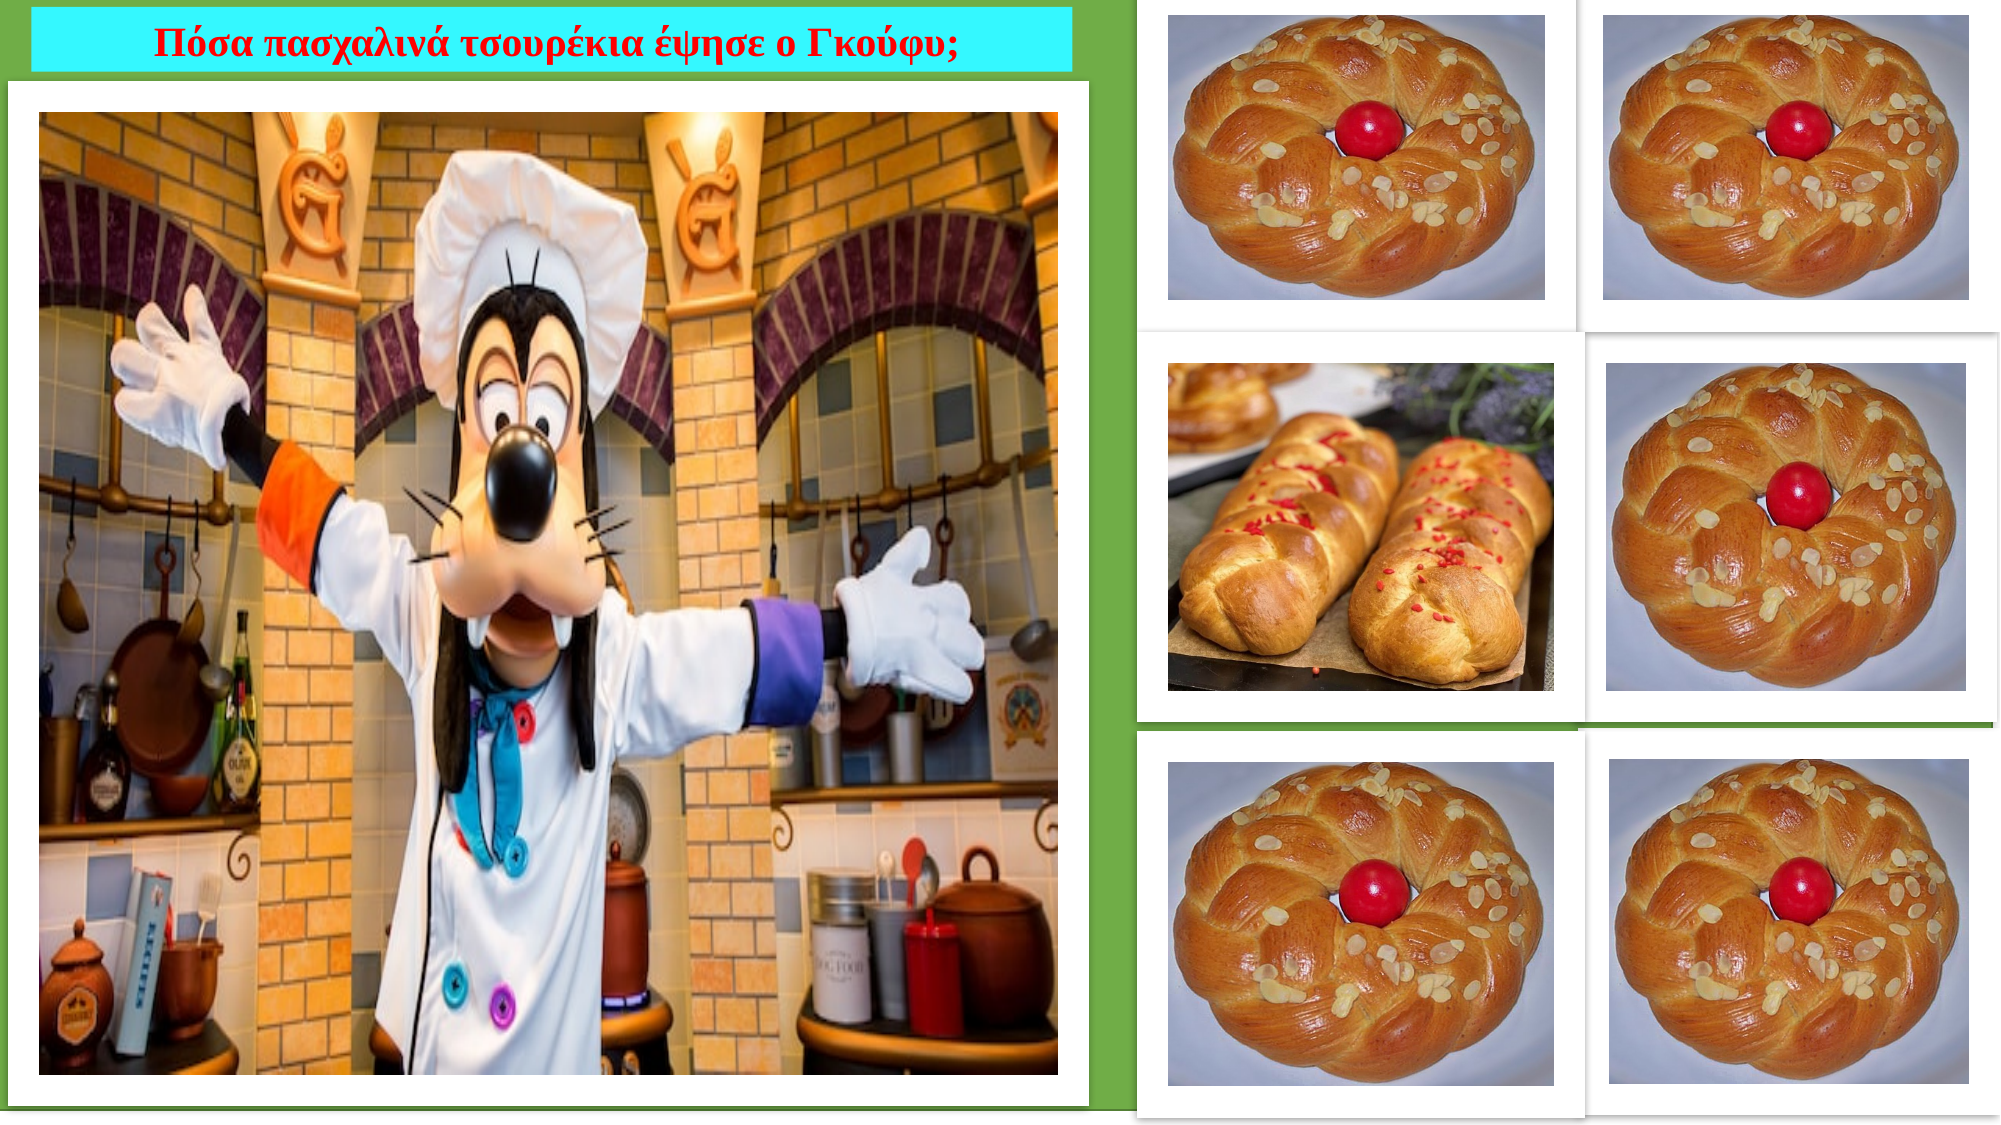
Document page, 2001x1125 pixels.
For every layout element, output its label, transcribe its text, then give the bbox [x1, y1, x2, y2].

picture [1606, 362, 1966, 692]
text_box Πόσα πασχαλινά τσουρέκια έψησε ο Γκούφυ; [31, 6, 1073, 72]
picture [39, 112, 1058, 1075]
picture [1167, 762, 1554, 1087]
picture [1603, 14, 1969, 301]
picture [1167, 14, 1545, 301]
picture [1609, 759, 1969, 1084]
text_box [0, 0, 1134, 1111]
picture [1167, 362, 1554, 692]
